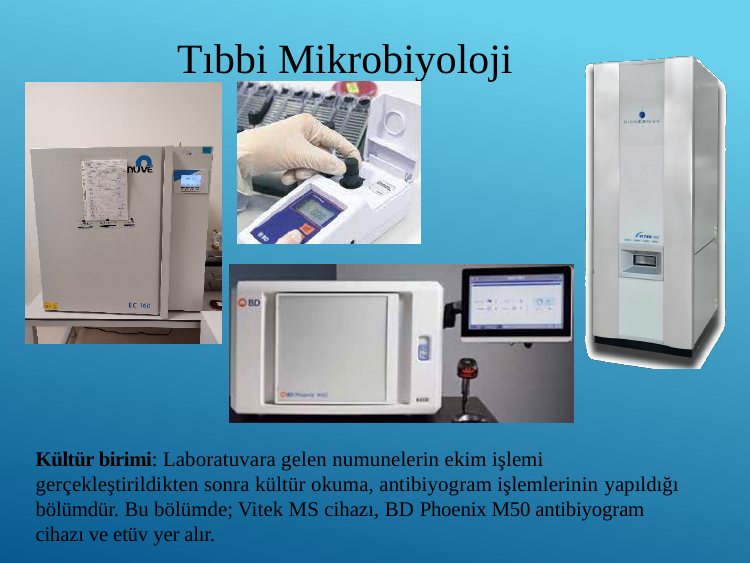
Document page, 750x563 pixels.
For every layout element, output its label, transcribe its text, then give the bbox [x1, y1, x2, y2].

picture [237, 81, 421, 244]
text_box Tıbbi Mikrobiyoloji [174, 29, 595, 82]
picture [229, 56, 745, 423]
text_box Kültür birimi: Laboratuvara gelen numunelerin ekim işlemi gerçekleştirildikten sonra kültür okuma, antibiyogram işlemlerinin yapıldığı bölümdür. Bu bölümde; Vitek MS cihazı, BD Phoenix M50 antibiyogram cihazı ve etüv yer alır. [33, 443, 688, 546]
picture [25, 81, 222, 344]
